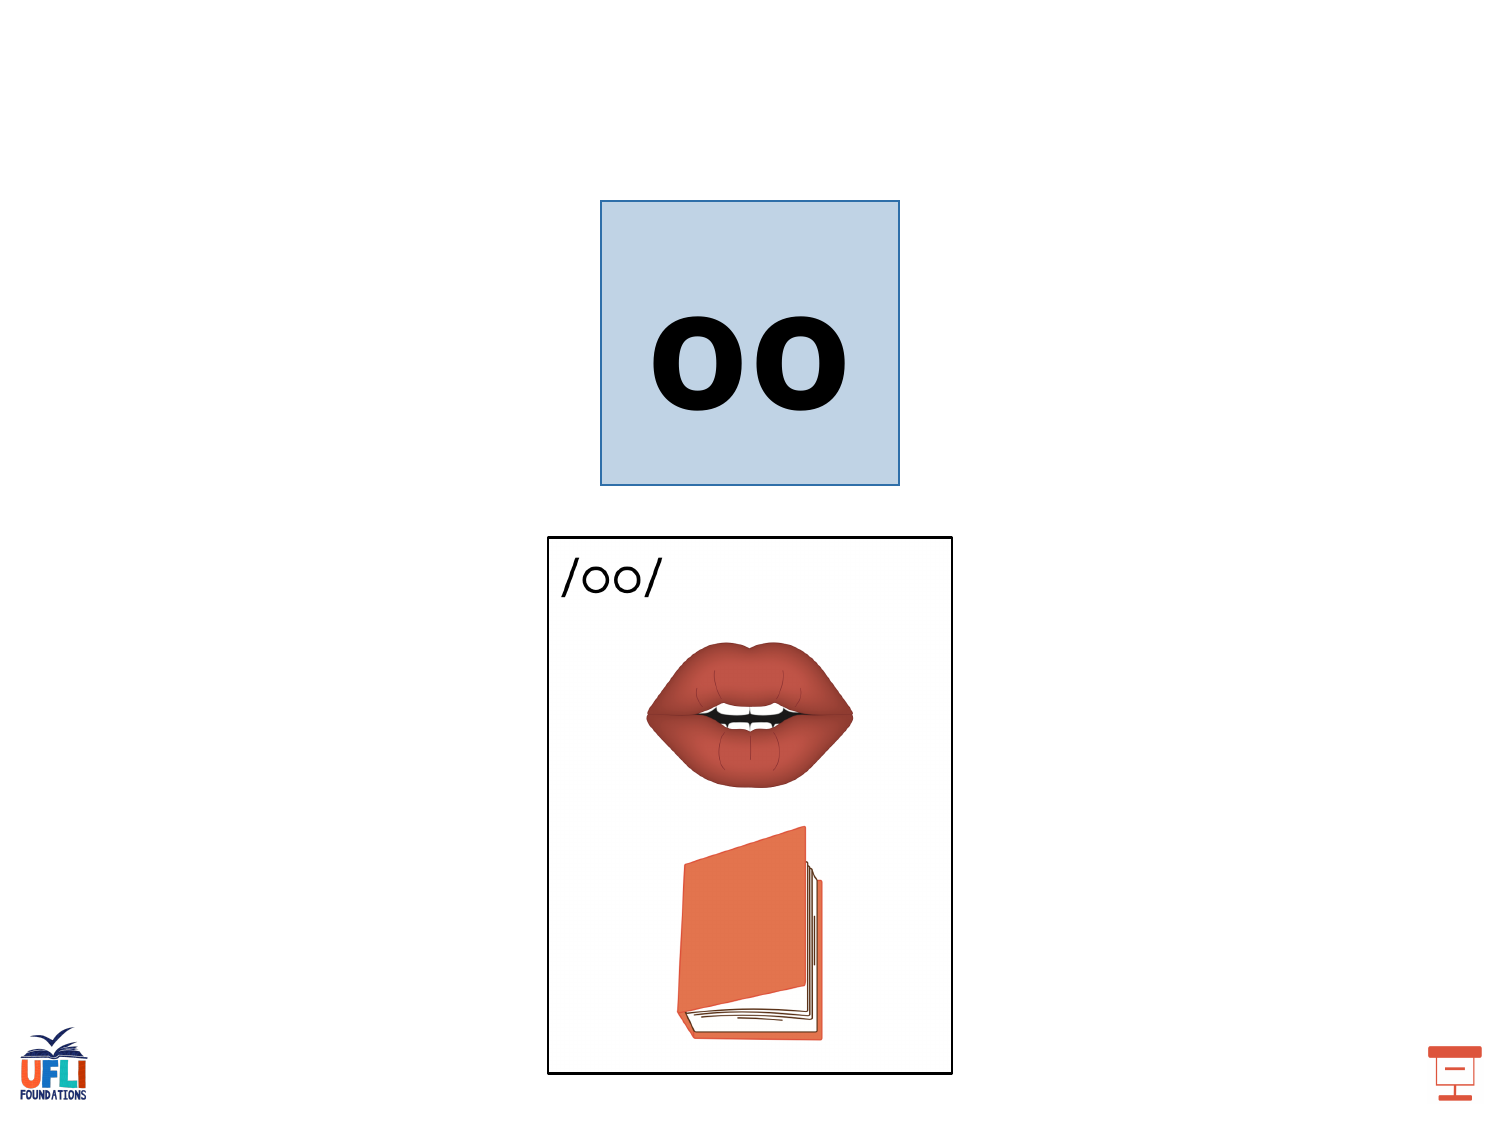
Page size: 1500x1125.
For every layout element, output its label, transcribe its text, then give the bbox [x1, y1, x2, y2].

picture [16, 1027, 90, 1103]
picture [1427, 1043, 1484, 1104]
text_box oo [600, 200, 900, 486]
picture [548, 538, 952, 1073]
